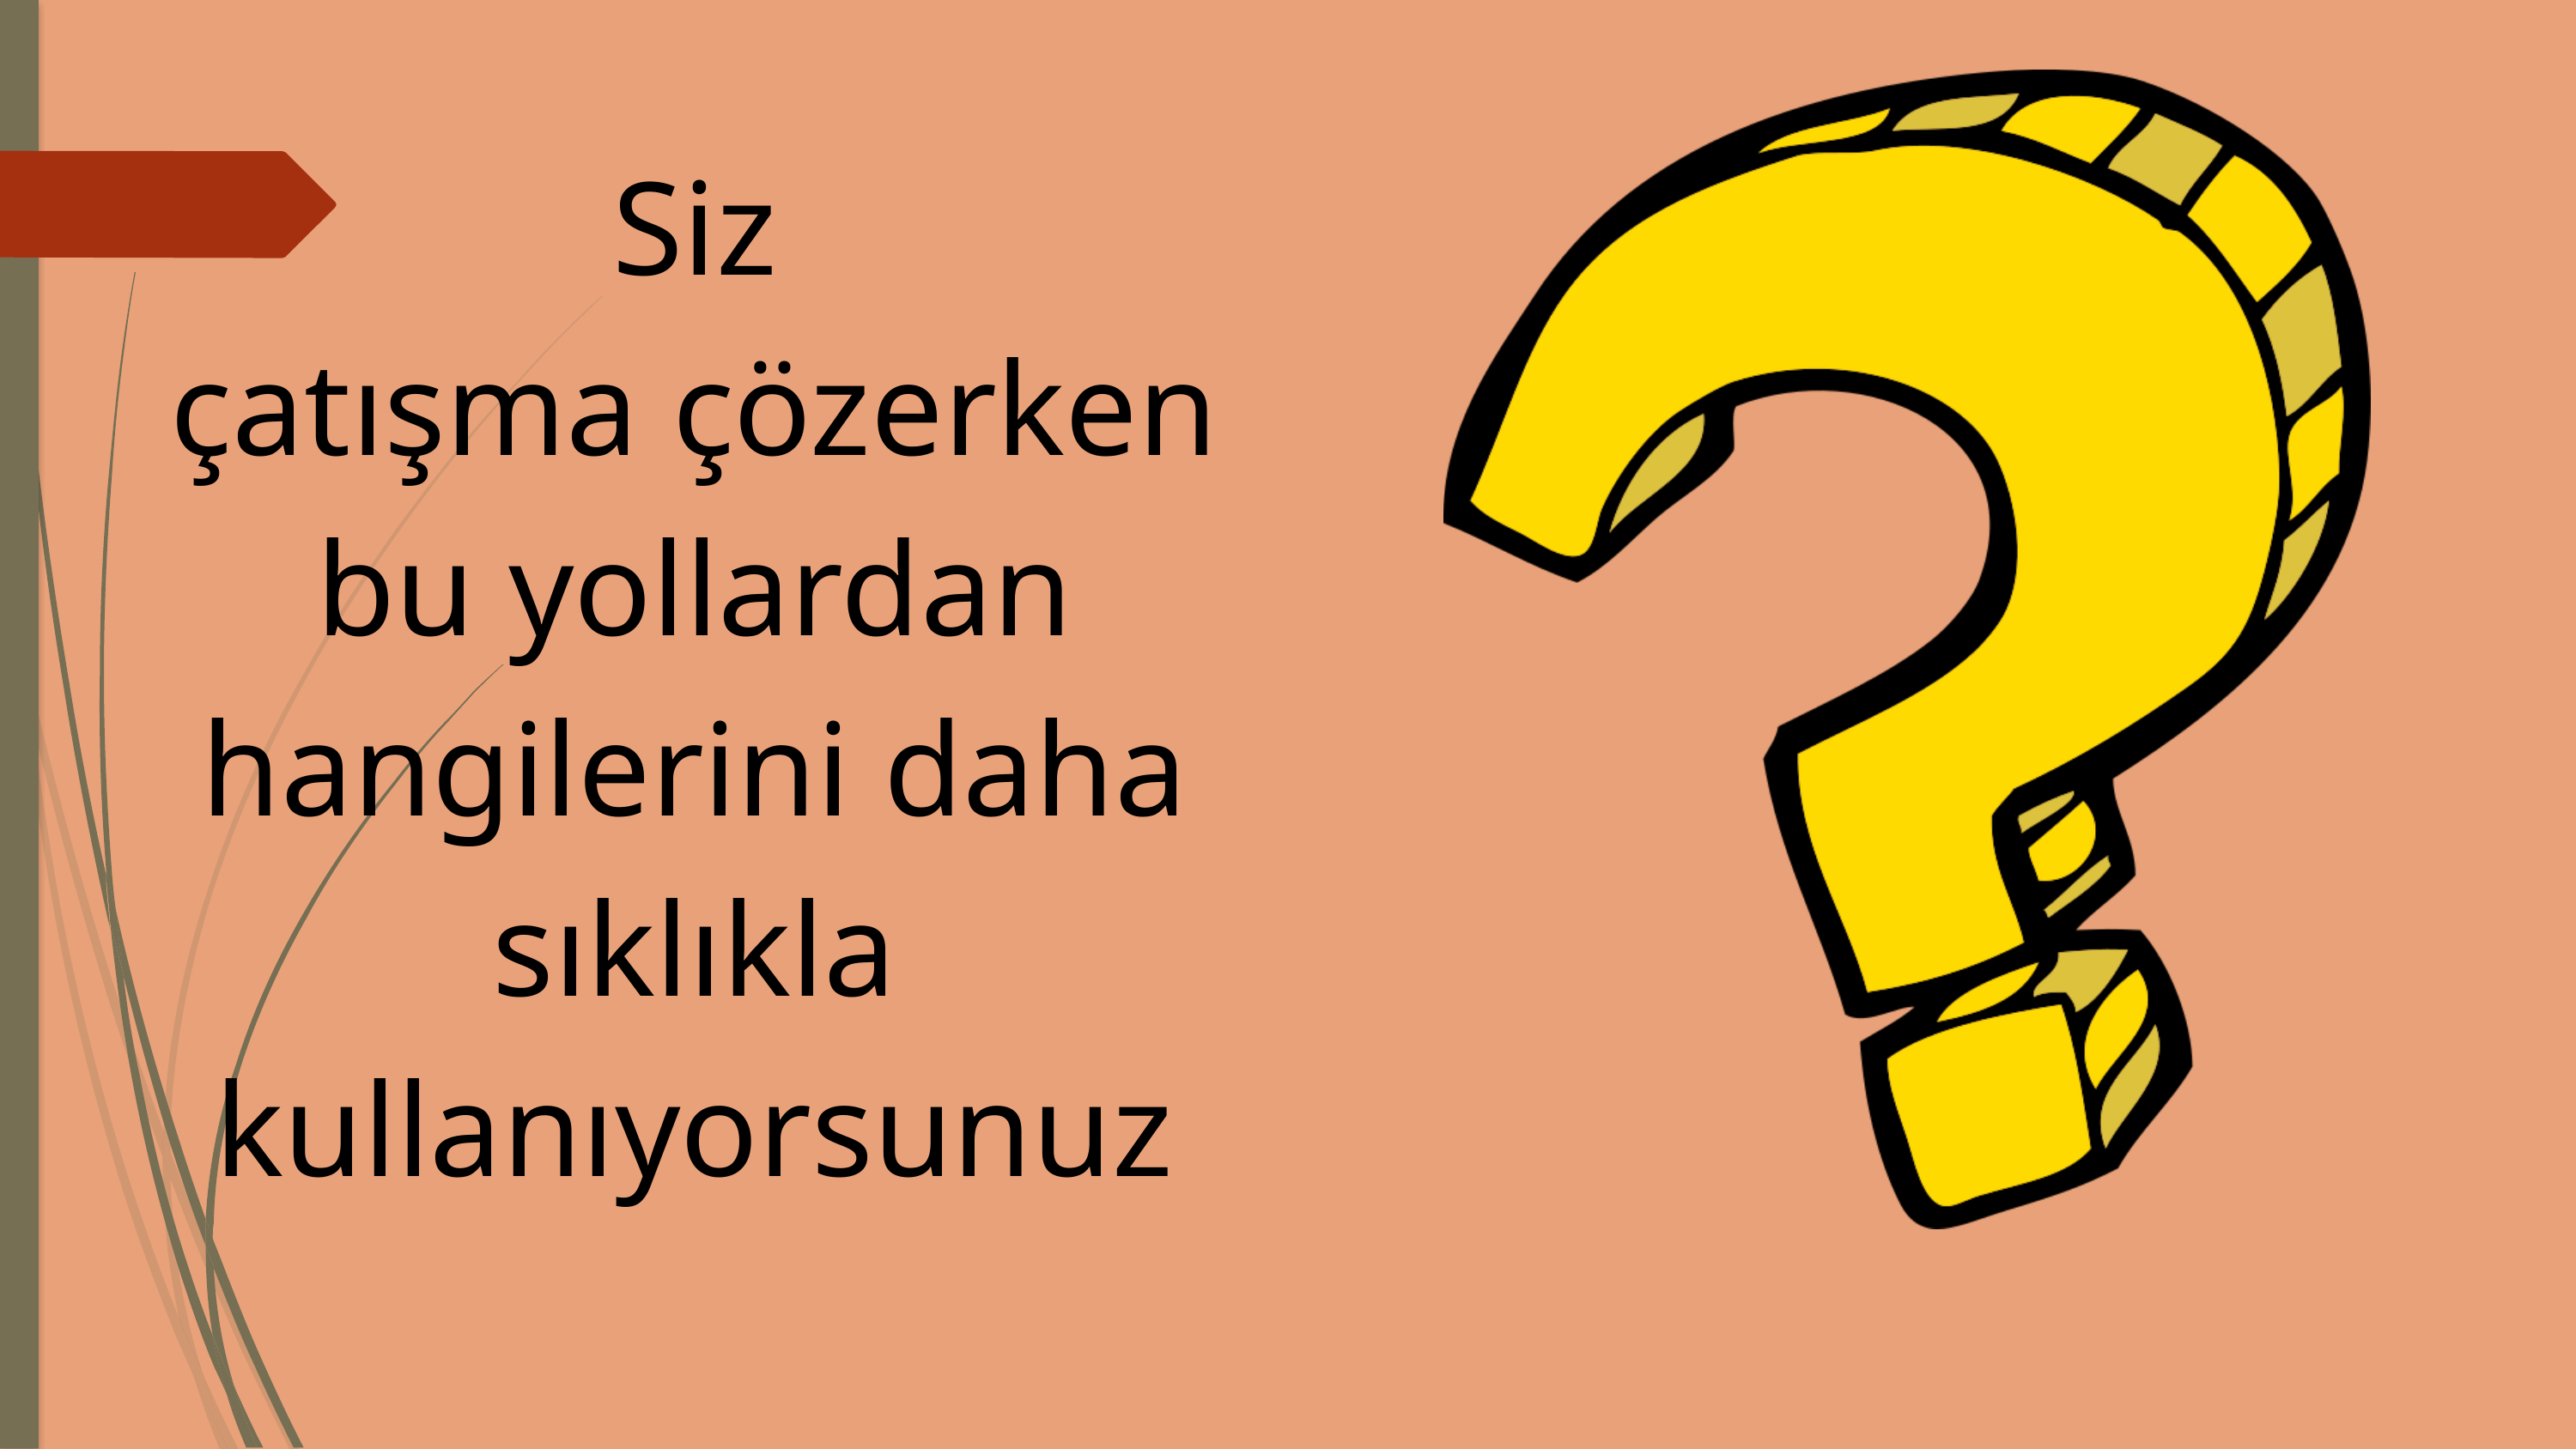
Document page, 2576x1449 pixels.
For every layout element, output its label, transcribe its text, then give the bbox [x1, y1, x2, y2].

text_box Siz çatışma çözerken bu yollardan hangilerini daha sıklıkla kullanıyorsunuz [100, 120, 1288, 1203]
picture [1443, 70, 2372, 1229]
